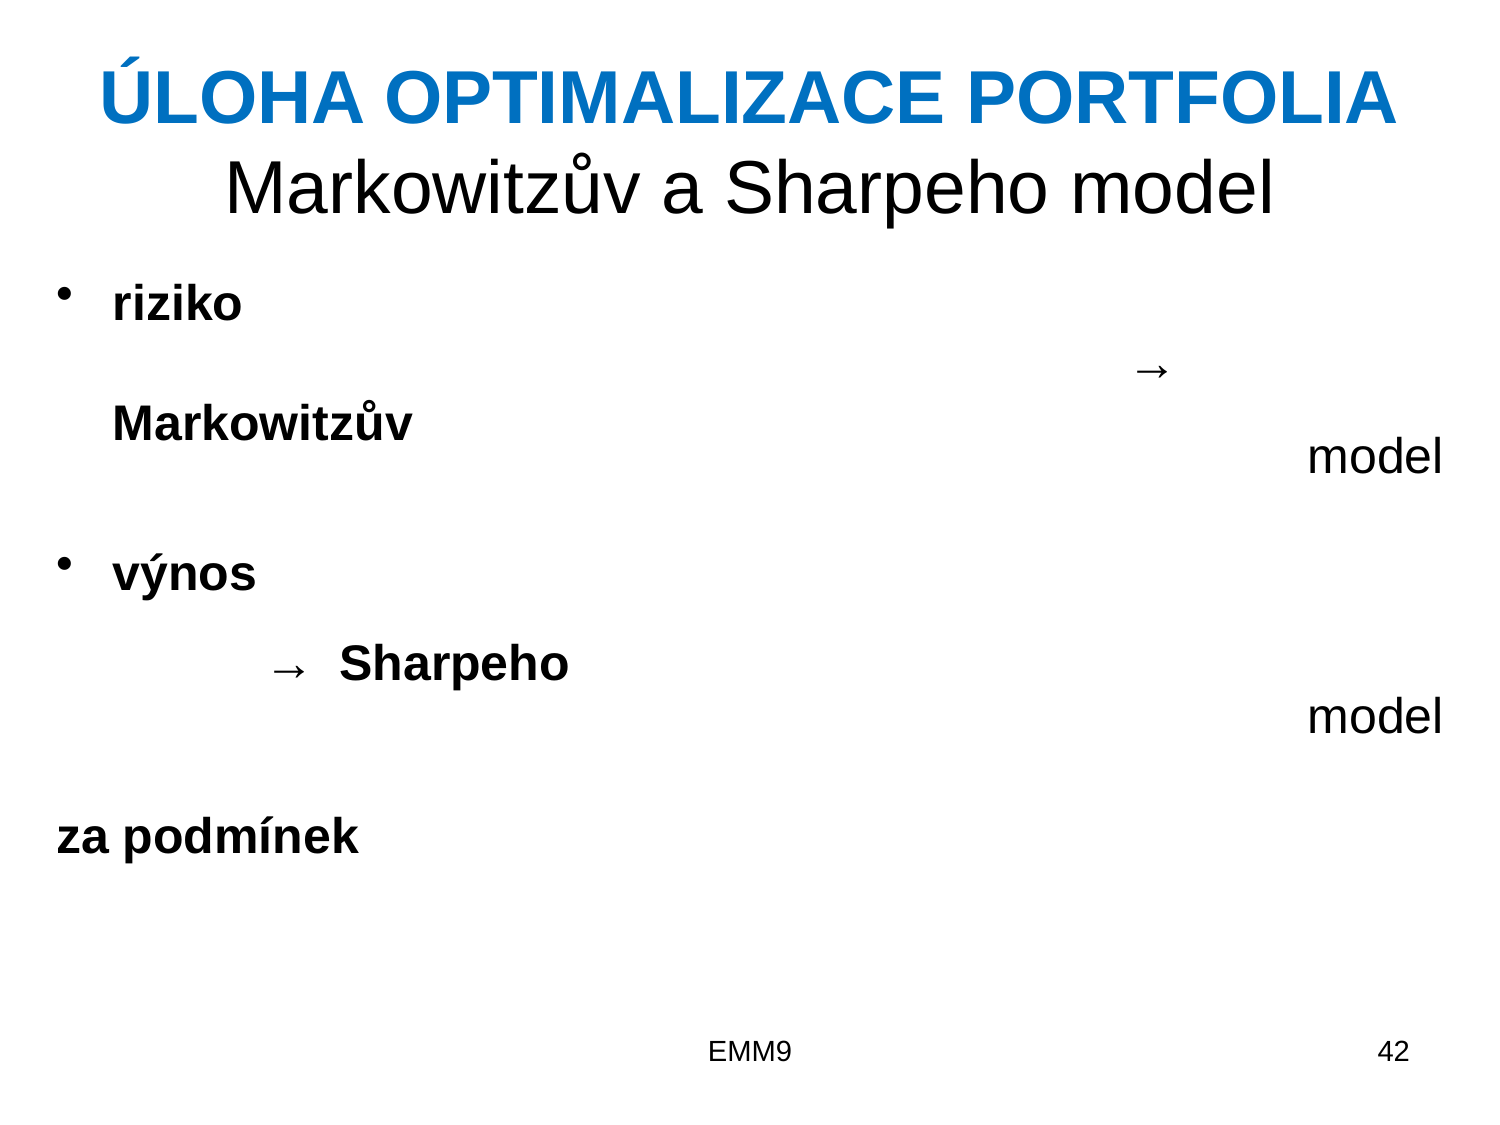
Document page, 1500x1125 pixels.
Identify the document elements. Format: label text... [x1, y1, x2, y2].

footer EMM9 [512, 1024, 988, 1103]
title ÚLOHA OPTIMALIZACE PORTFOLIA Markowitzův a Sharpeho model [41, 44, 1459, 233]
slide_number 42 [1074, 1024, 1426, 1103]
